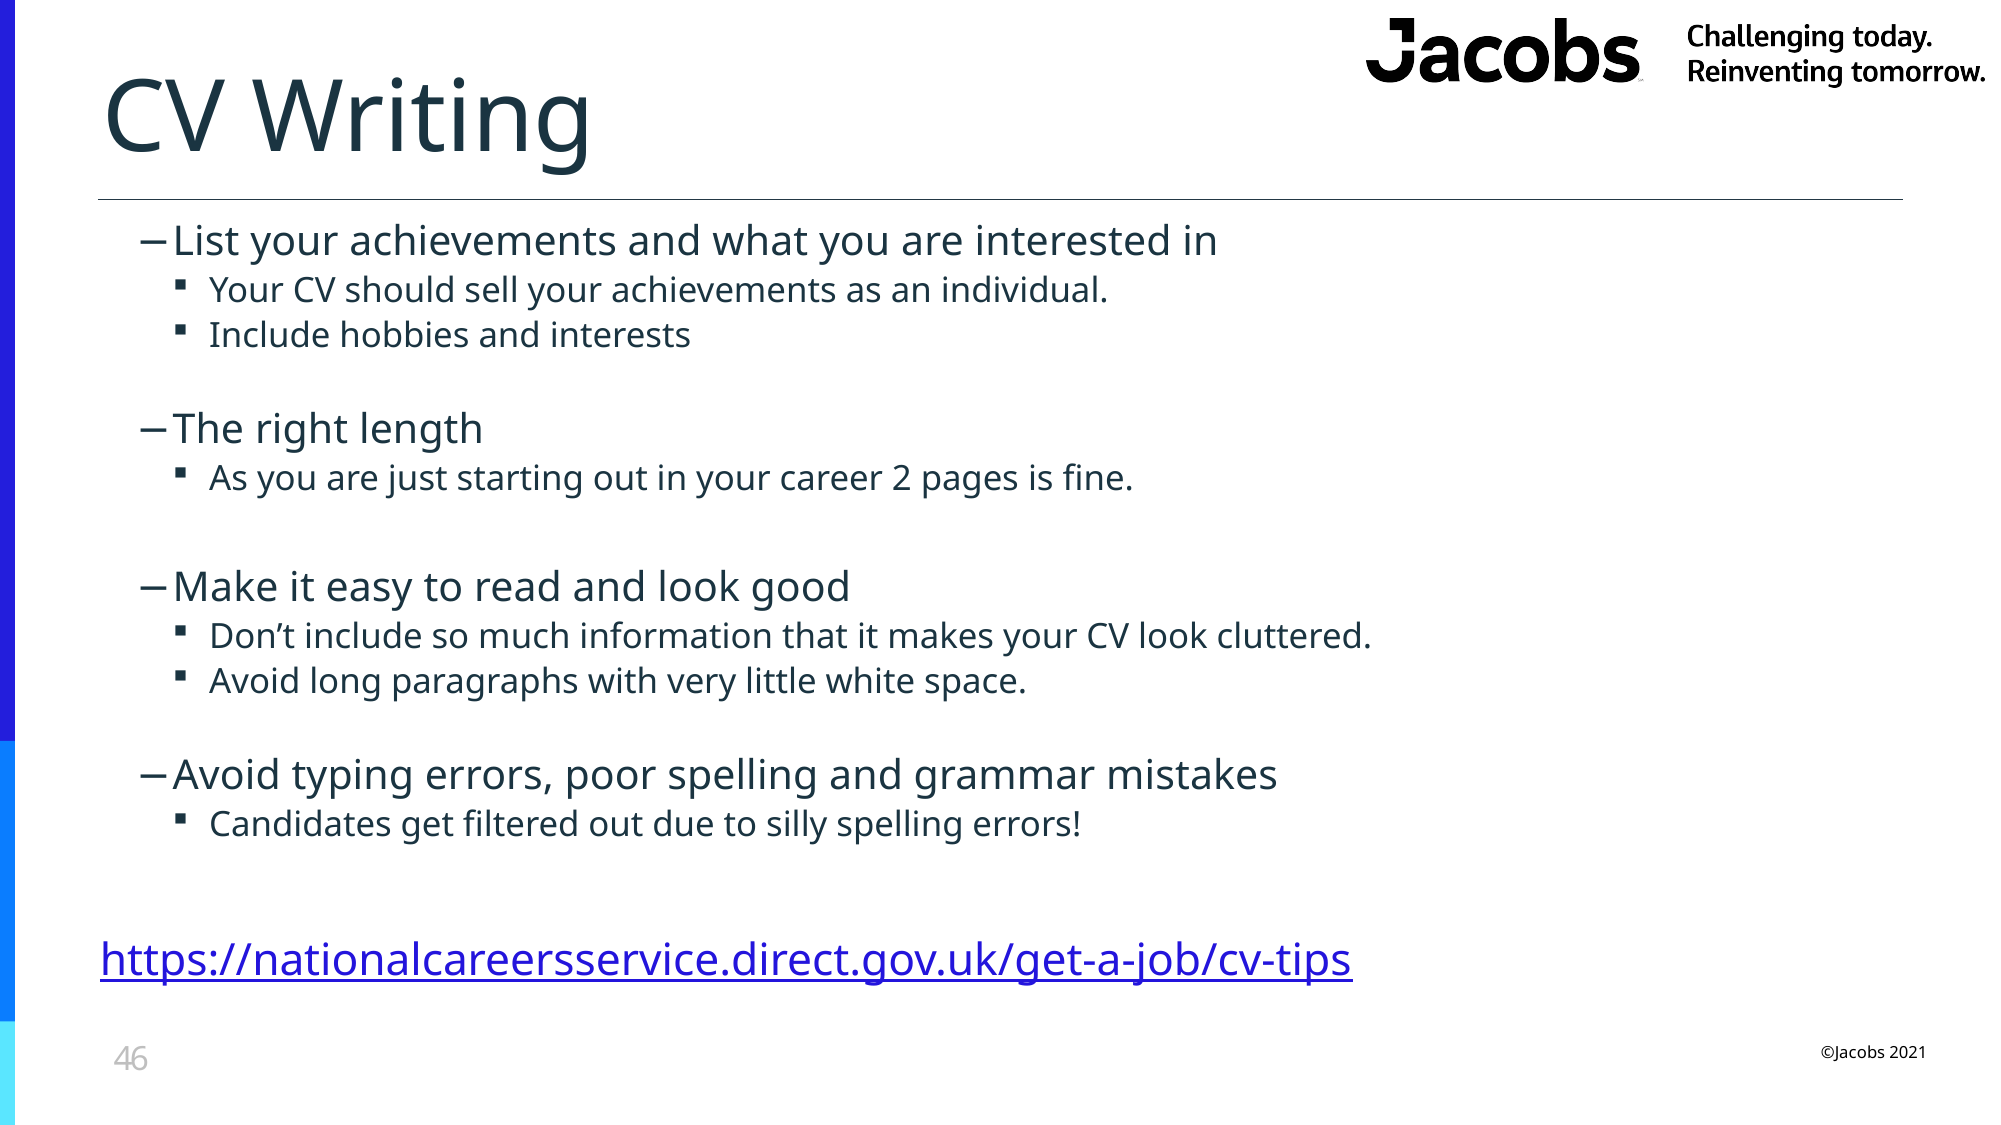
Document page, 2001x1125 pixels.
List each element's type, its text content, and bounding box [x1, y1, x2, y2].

slide_number 46 [98, 1039, 211, 1082]
picture [1366, 18, 1985, 88]
list CV Writing [102, 53, 1898, 154]
text_box ©Jacobs 2021 [1522, 1034, 1943, 1080]
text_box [0, 0, 15, 1125]
list List your achievements and what you are interested in Your CV should sell your achievements as an individual. Include hobbies and interests The right length As you are just starting out in your career 2 pages is fine. Make it easy to read and look good Don’t include so much information that it makes your CV look cluttered. Avoid long paragraphs with very little white space. Avoid typing errors, poor spelling and grammar mistakes Candidates get filtered out due to silly spelling errors! https://nationalcareersservice.direct.gov.uk/get-a-job/cv-tips [99, 219, 1900, 994]
